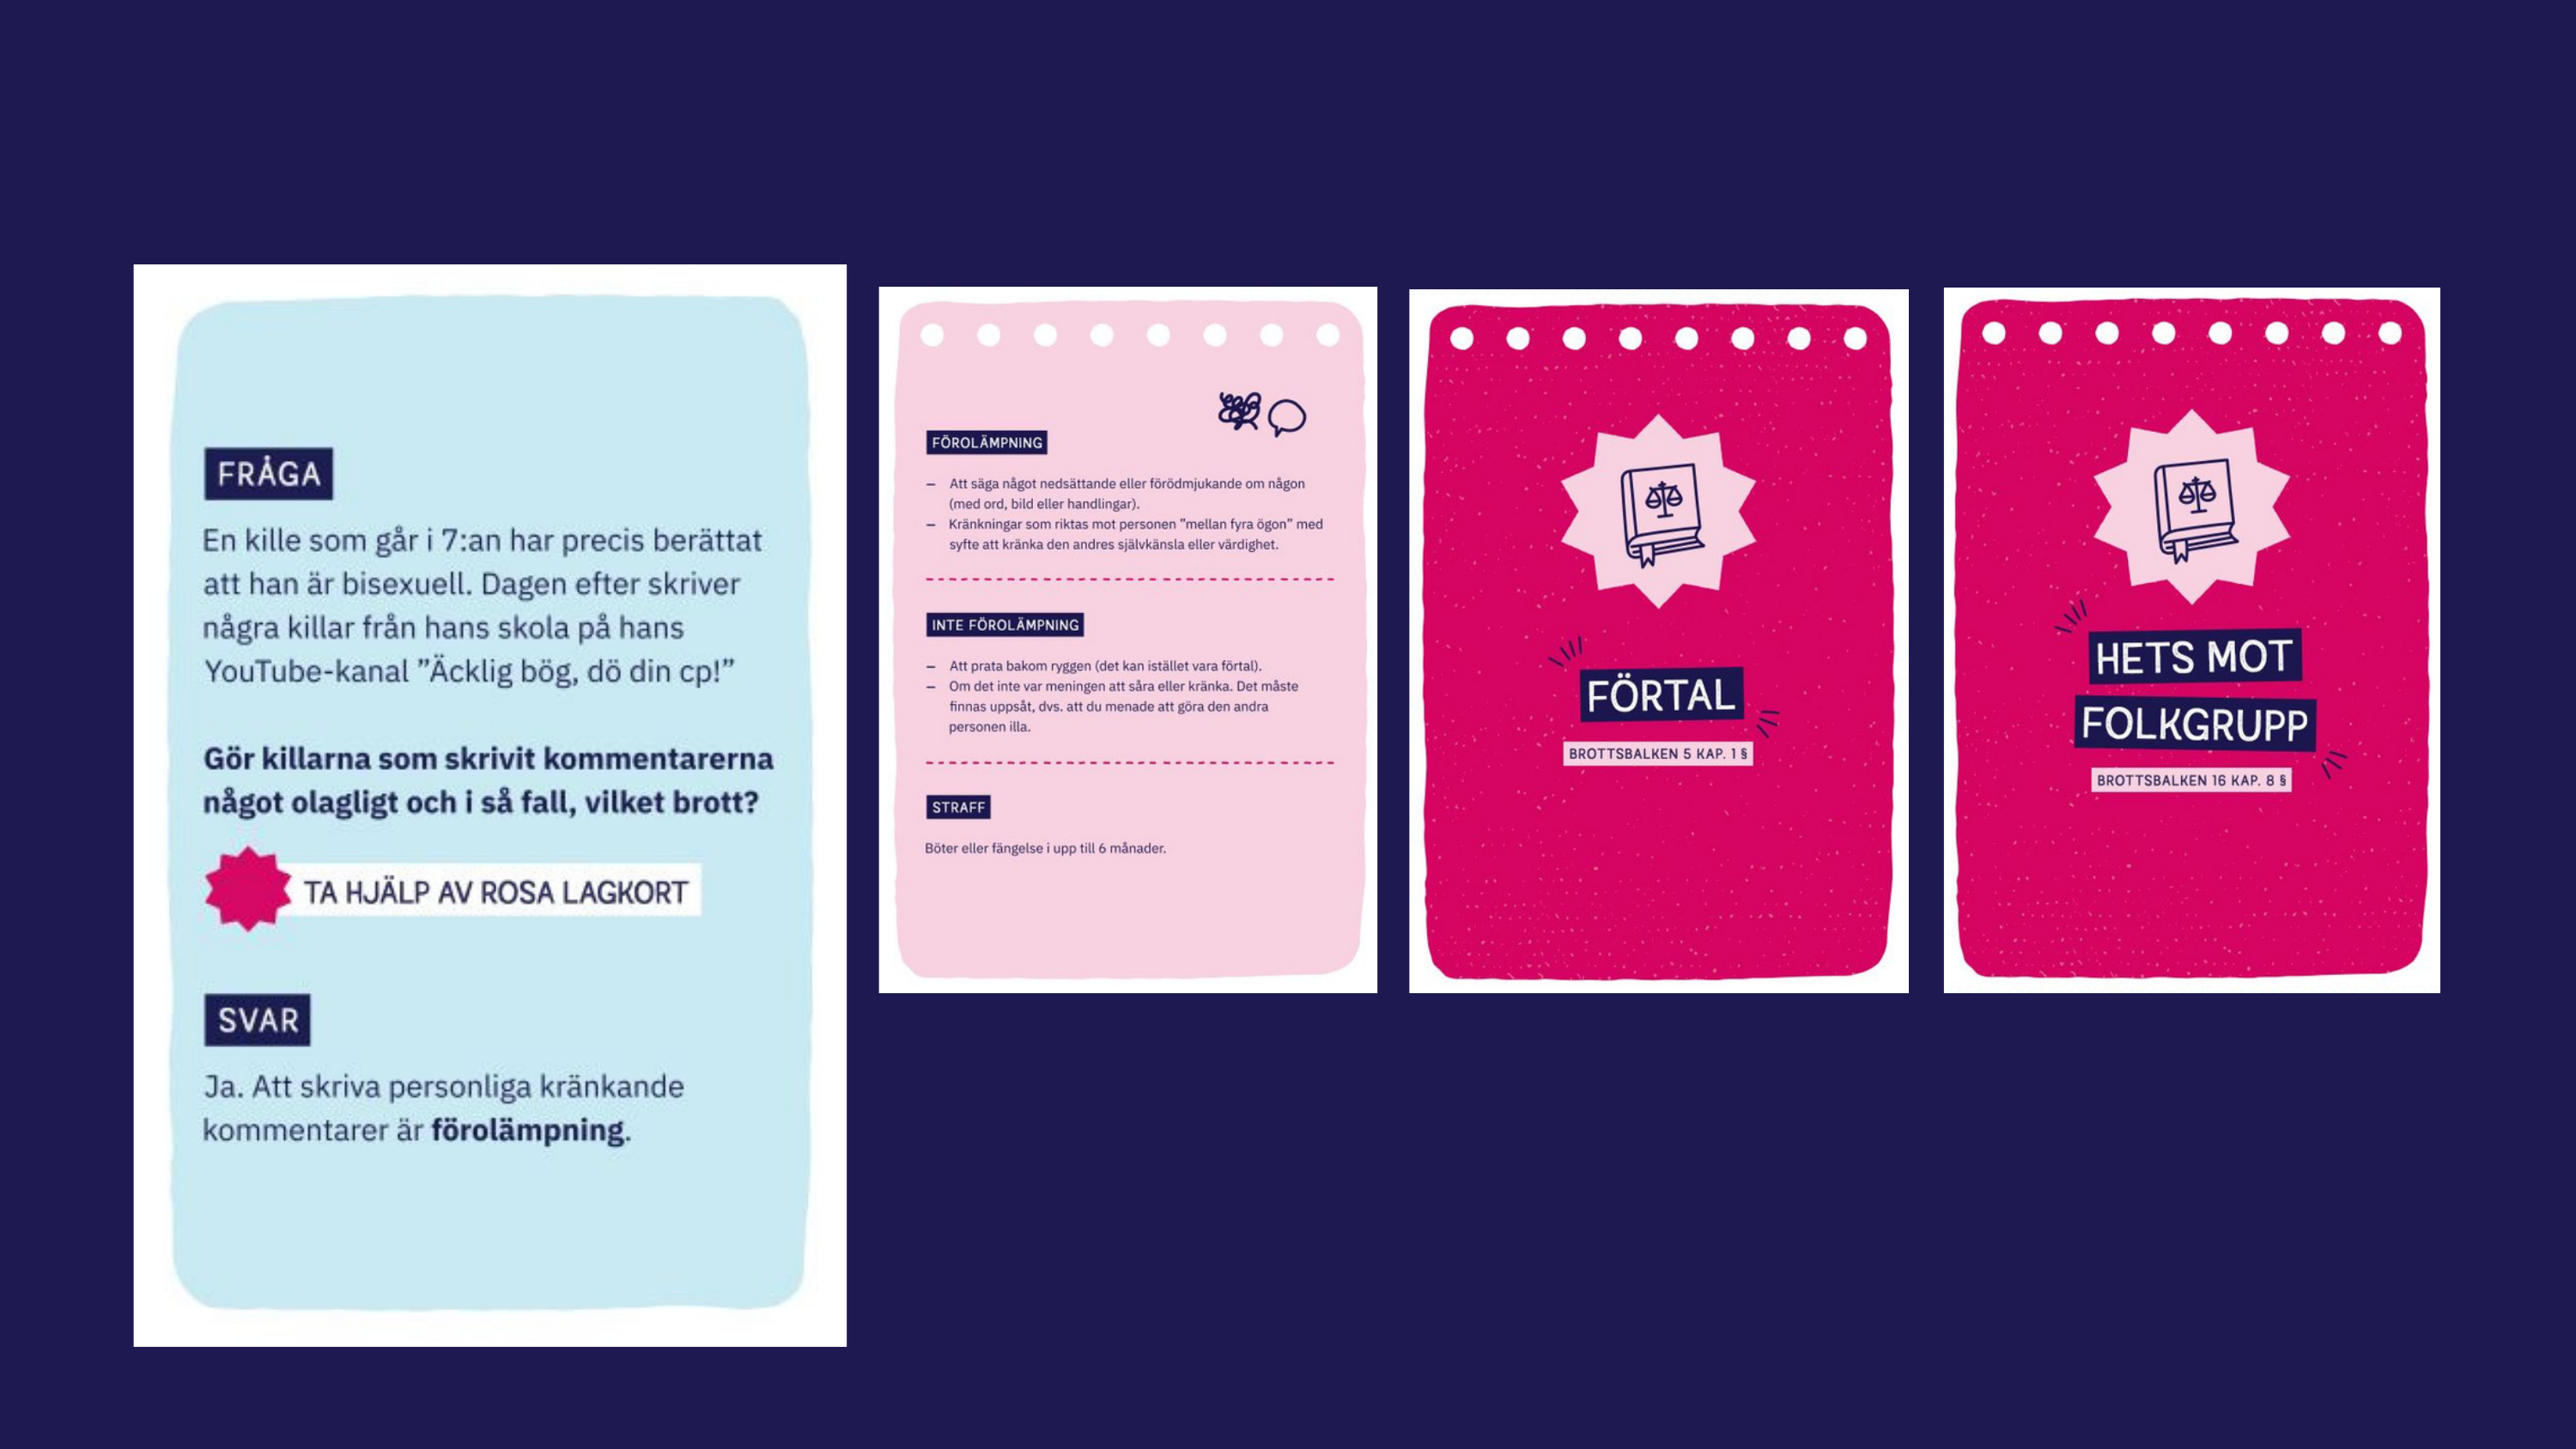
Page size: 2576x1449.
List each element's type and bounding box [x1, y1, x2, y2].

text_box [1943, 288, 2440, 994]
text_box [133, 264, 848, 1347]
text_box [878, 287, 1378, 994]
text_box [1409, 289, 1909, 994]
